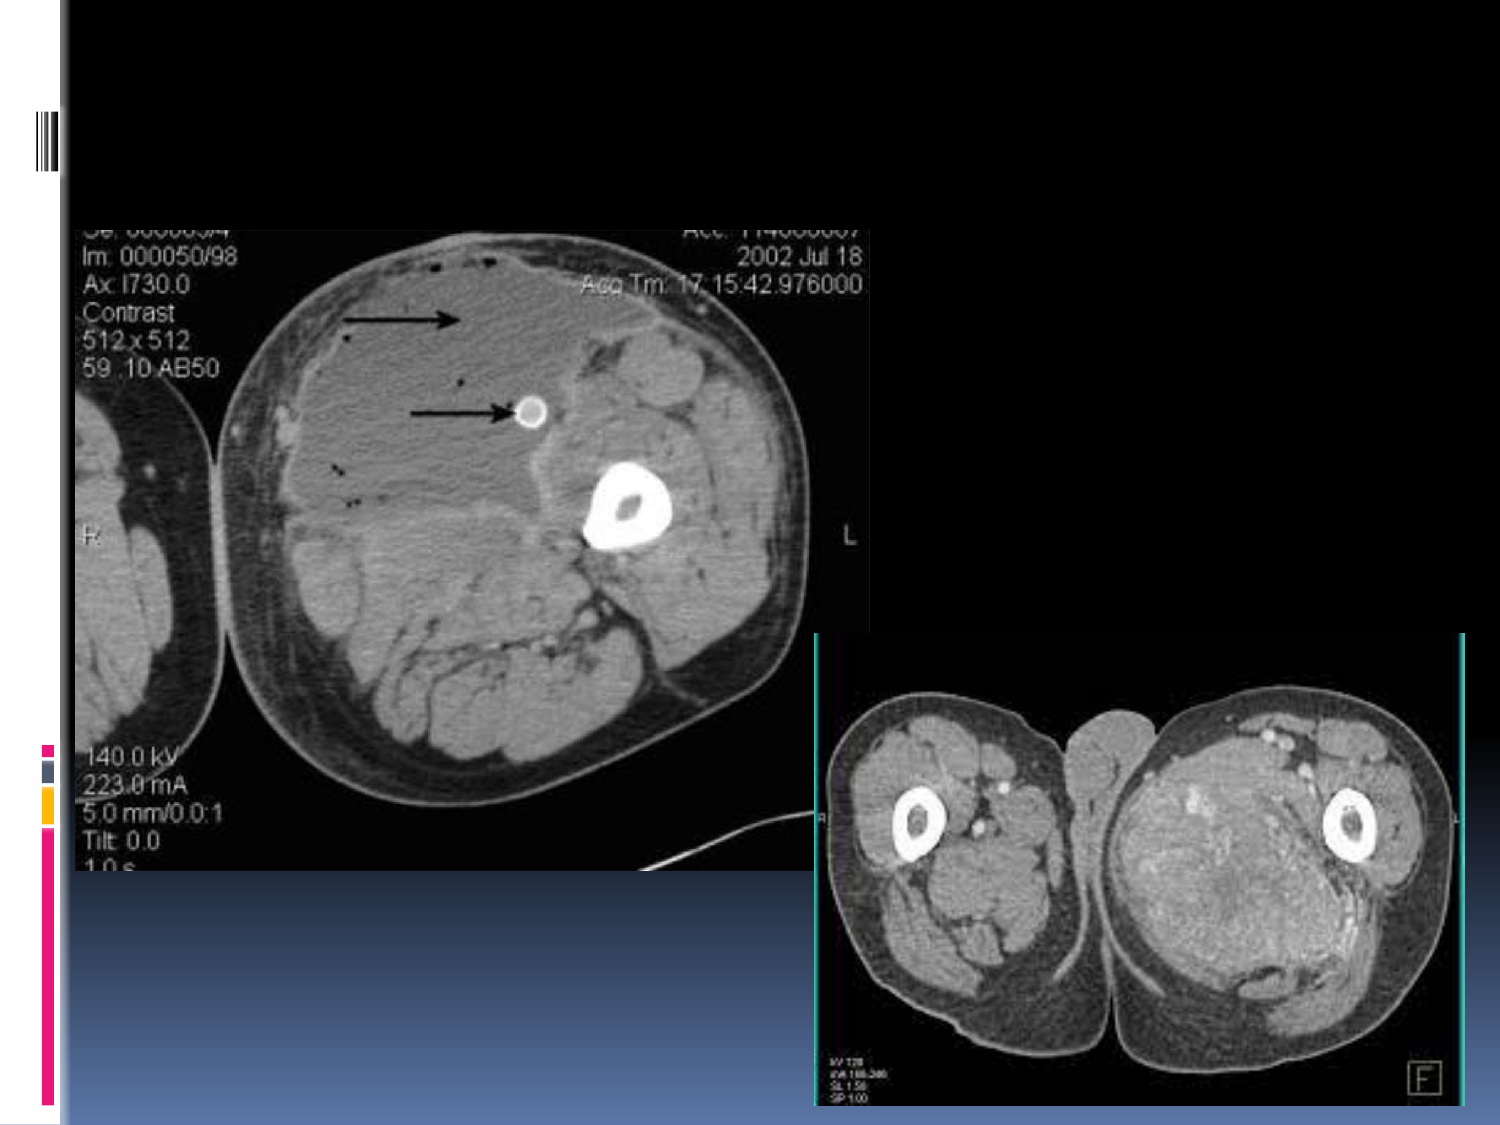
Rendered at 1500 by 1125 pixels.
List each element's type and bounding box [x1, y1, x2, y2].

picture [813, 632, 1466, 1107]
list [74, 230, 870, 872]
